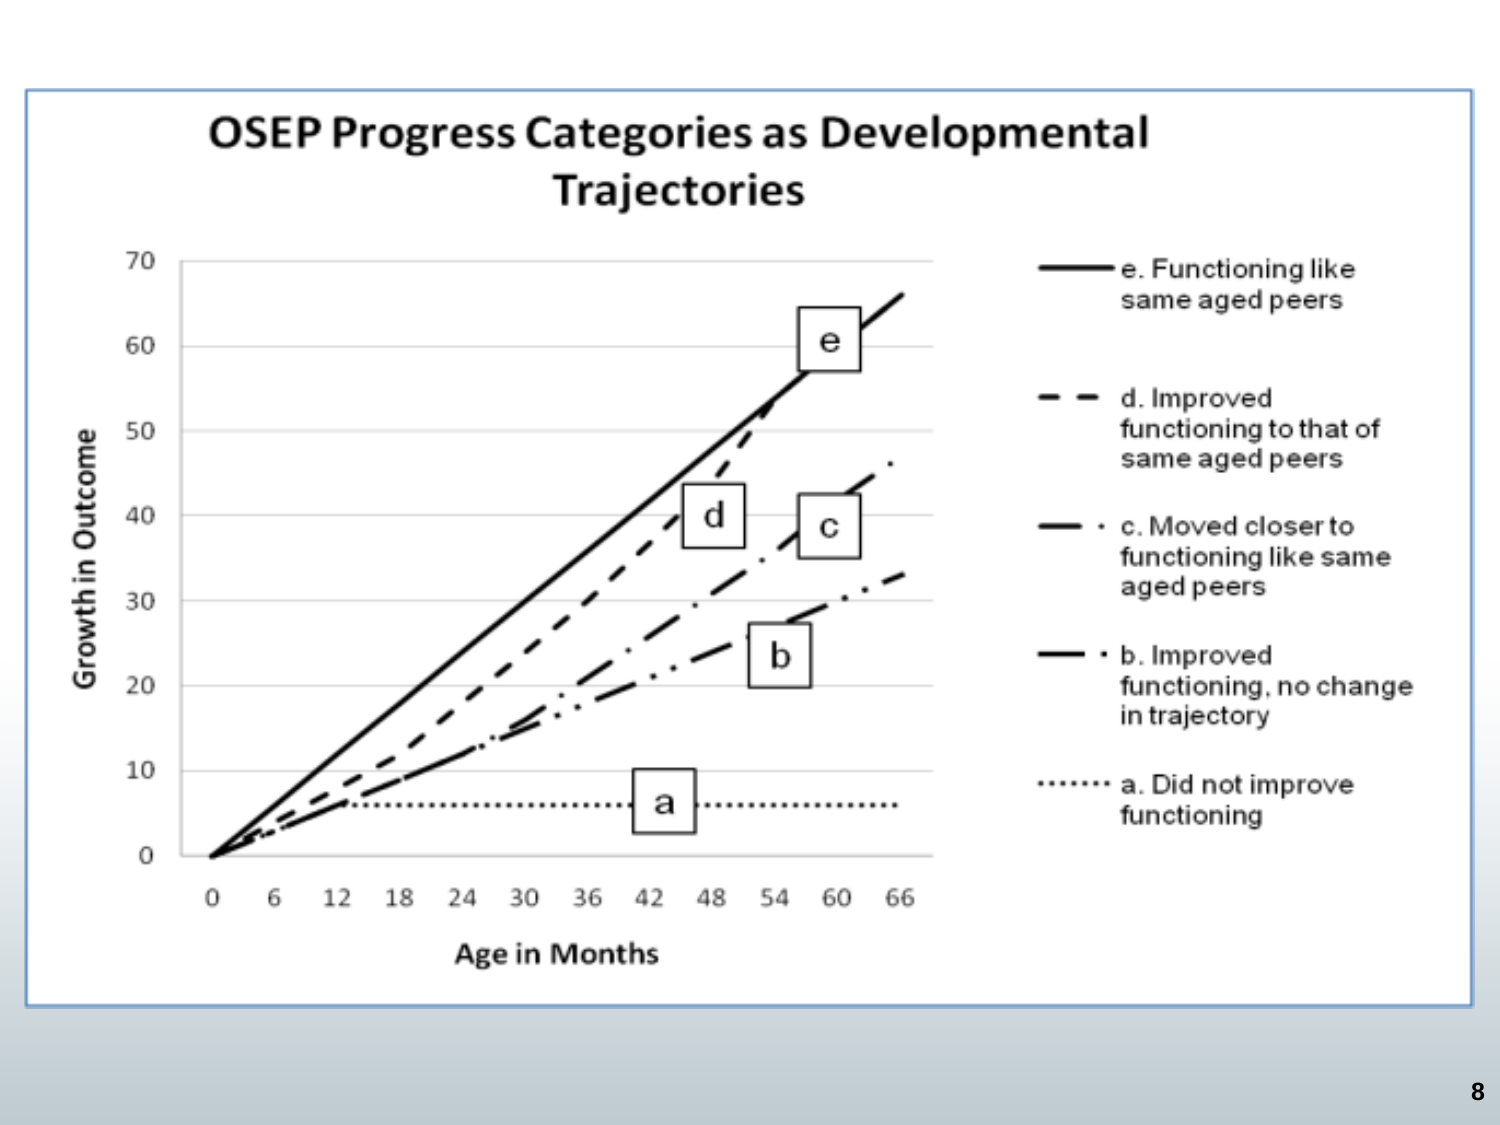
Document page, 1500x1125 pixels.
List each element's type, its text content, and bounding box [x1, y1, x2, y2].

picture [0, 0, 1500, 1125]
slide_number 8 [1149, 1042, 1500, 1103]
